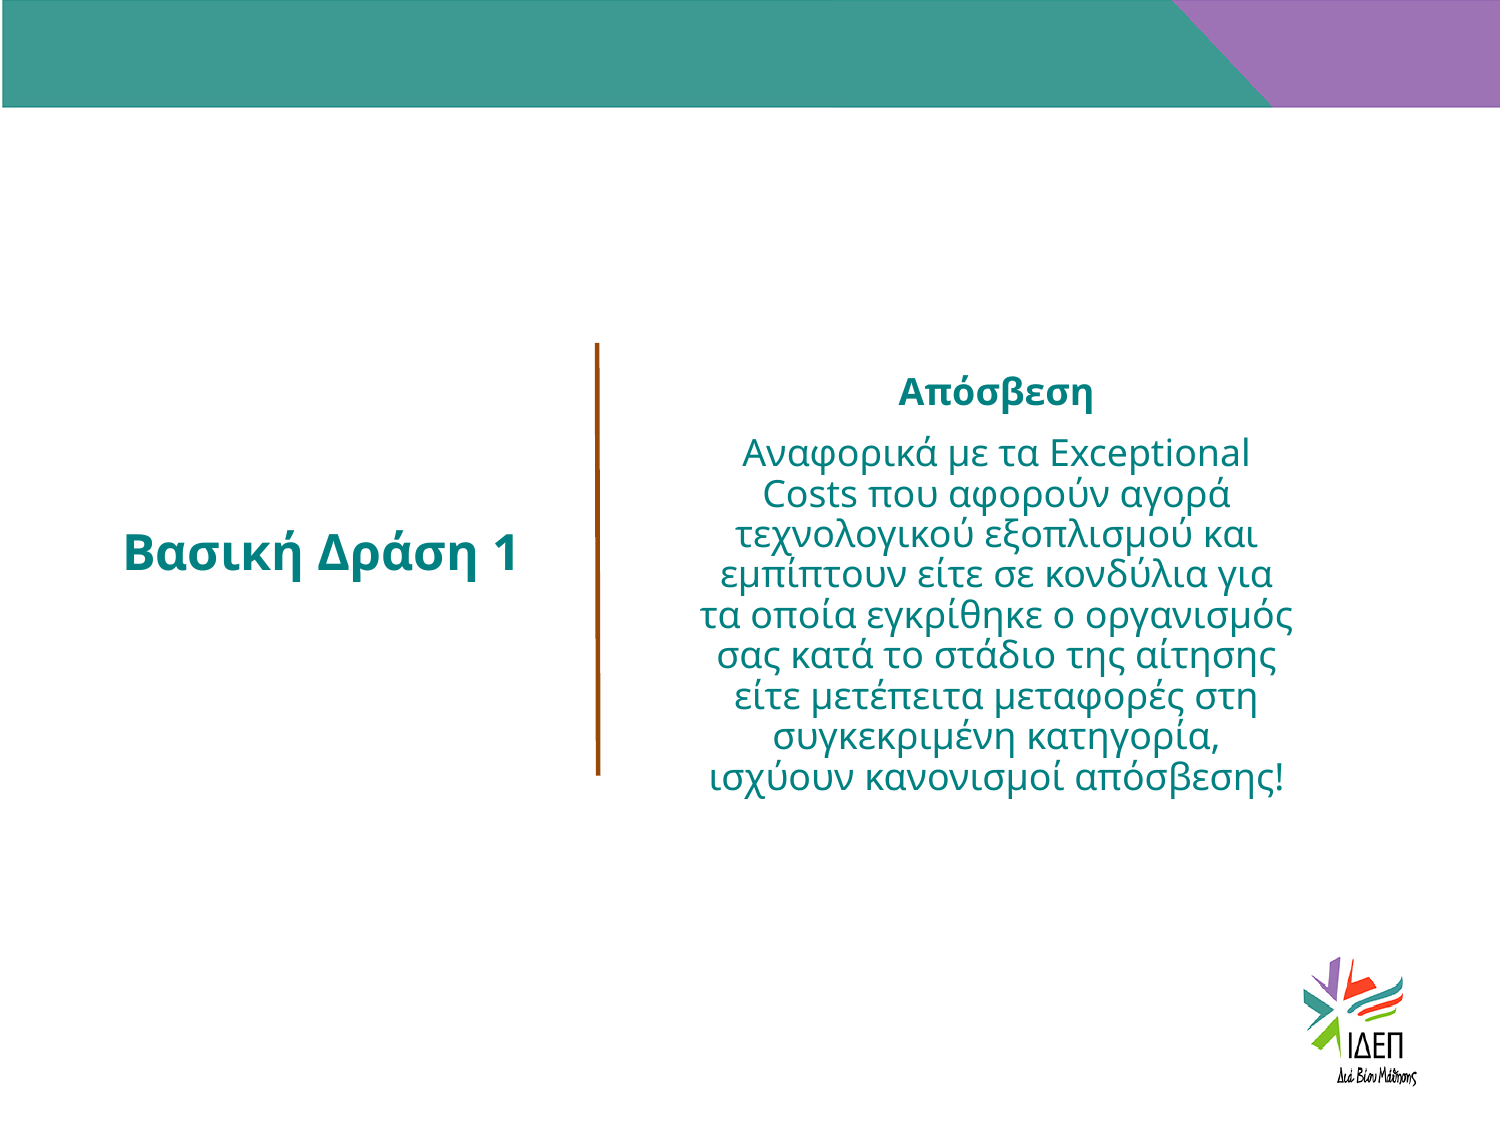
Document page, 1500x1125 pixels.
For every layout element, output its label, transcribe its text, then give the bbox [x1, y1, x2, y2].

picture [0, 0, 1500, 1125]
text_box Απόσβεση Αναφορικά με τα Exceptional Costs που αφορούν αγορά τεχνολογικού εξοπλισμού και εμπίπτουν είτε σε κονδύλια για τα οποία εγκρίθηκε ο οργανισμός σας κατά το στάδιο της αίτησης είτε μετέπειτα μεταφορές στη συγκεκριμένη κατηγορία, ισχύουν κανονισμοί απόσβεσης! [680, 365, 1314, 885]
text_box Βασική Δράση 1 [101, 519, 542, 599]
